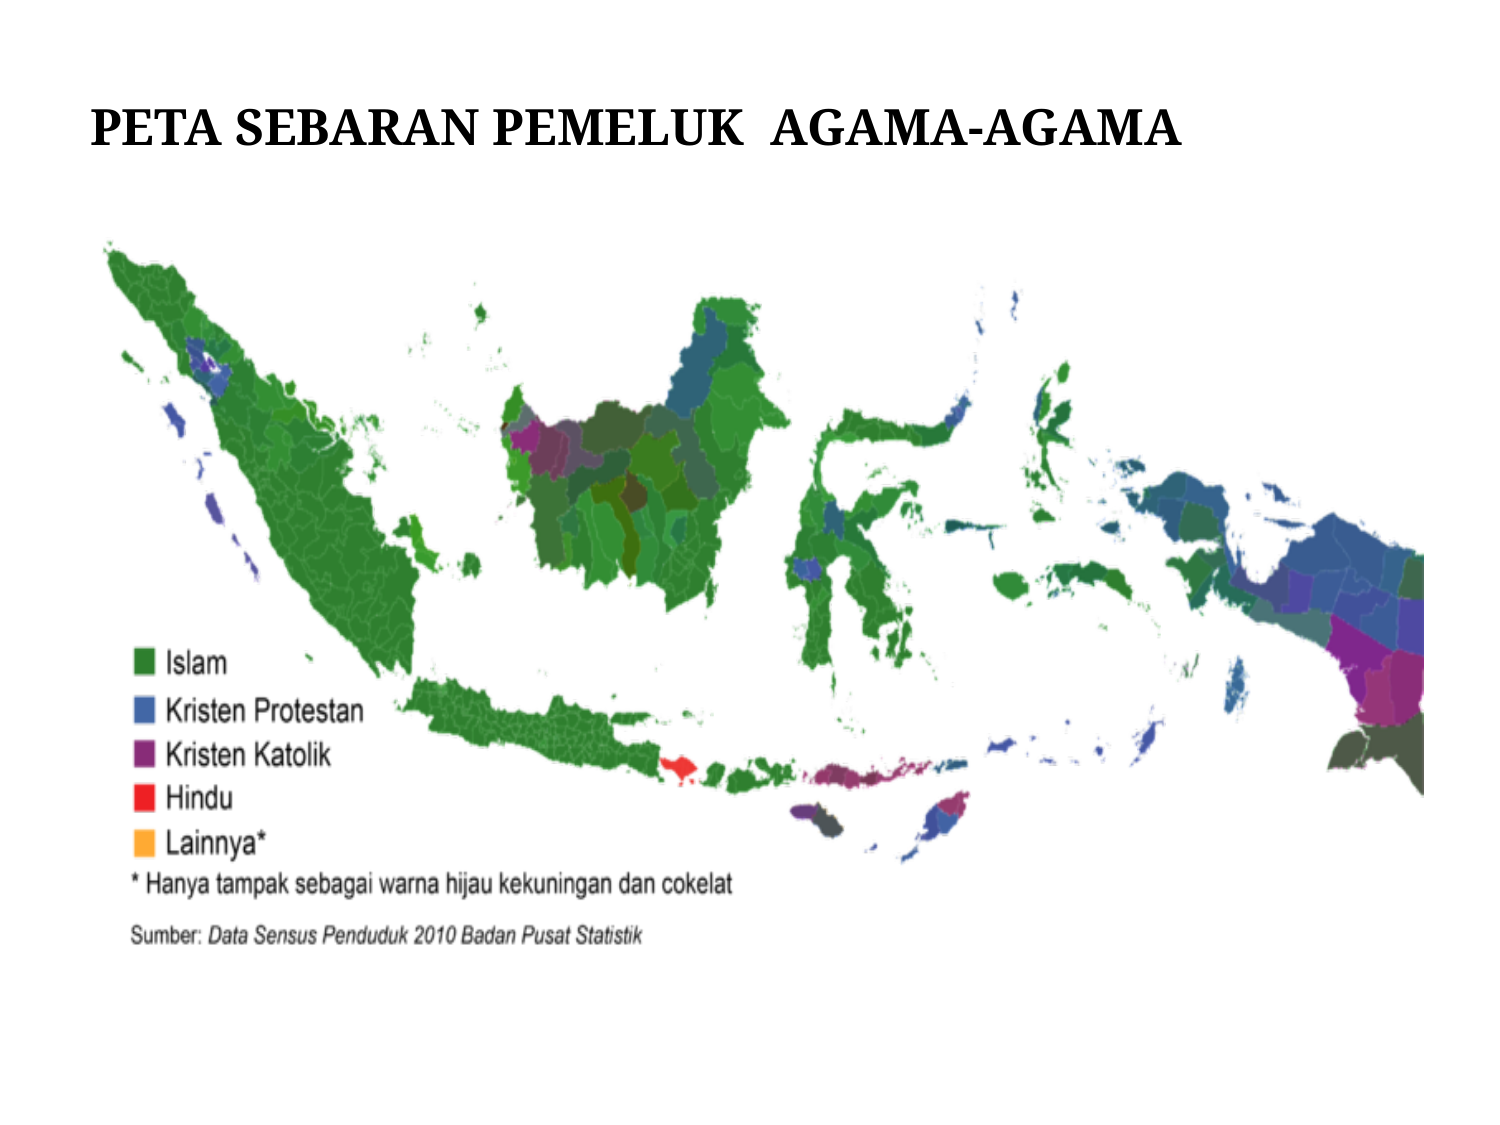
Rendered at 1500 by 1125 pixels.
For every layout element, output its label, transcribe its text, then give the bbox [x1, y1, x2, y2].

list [100, 219, 1424, 965]
title PETA SEBARAN PEMELUK AGAMA-AGAMA [75, 66, 1425, 185]
